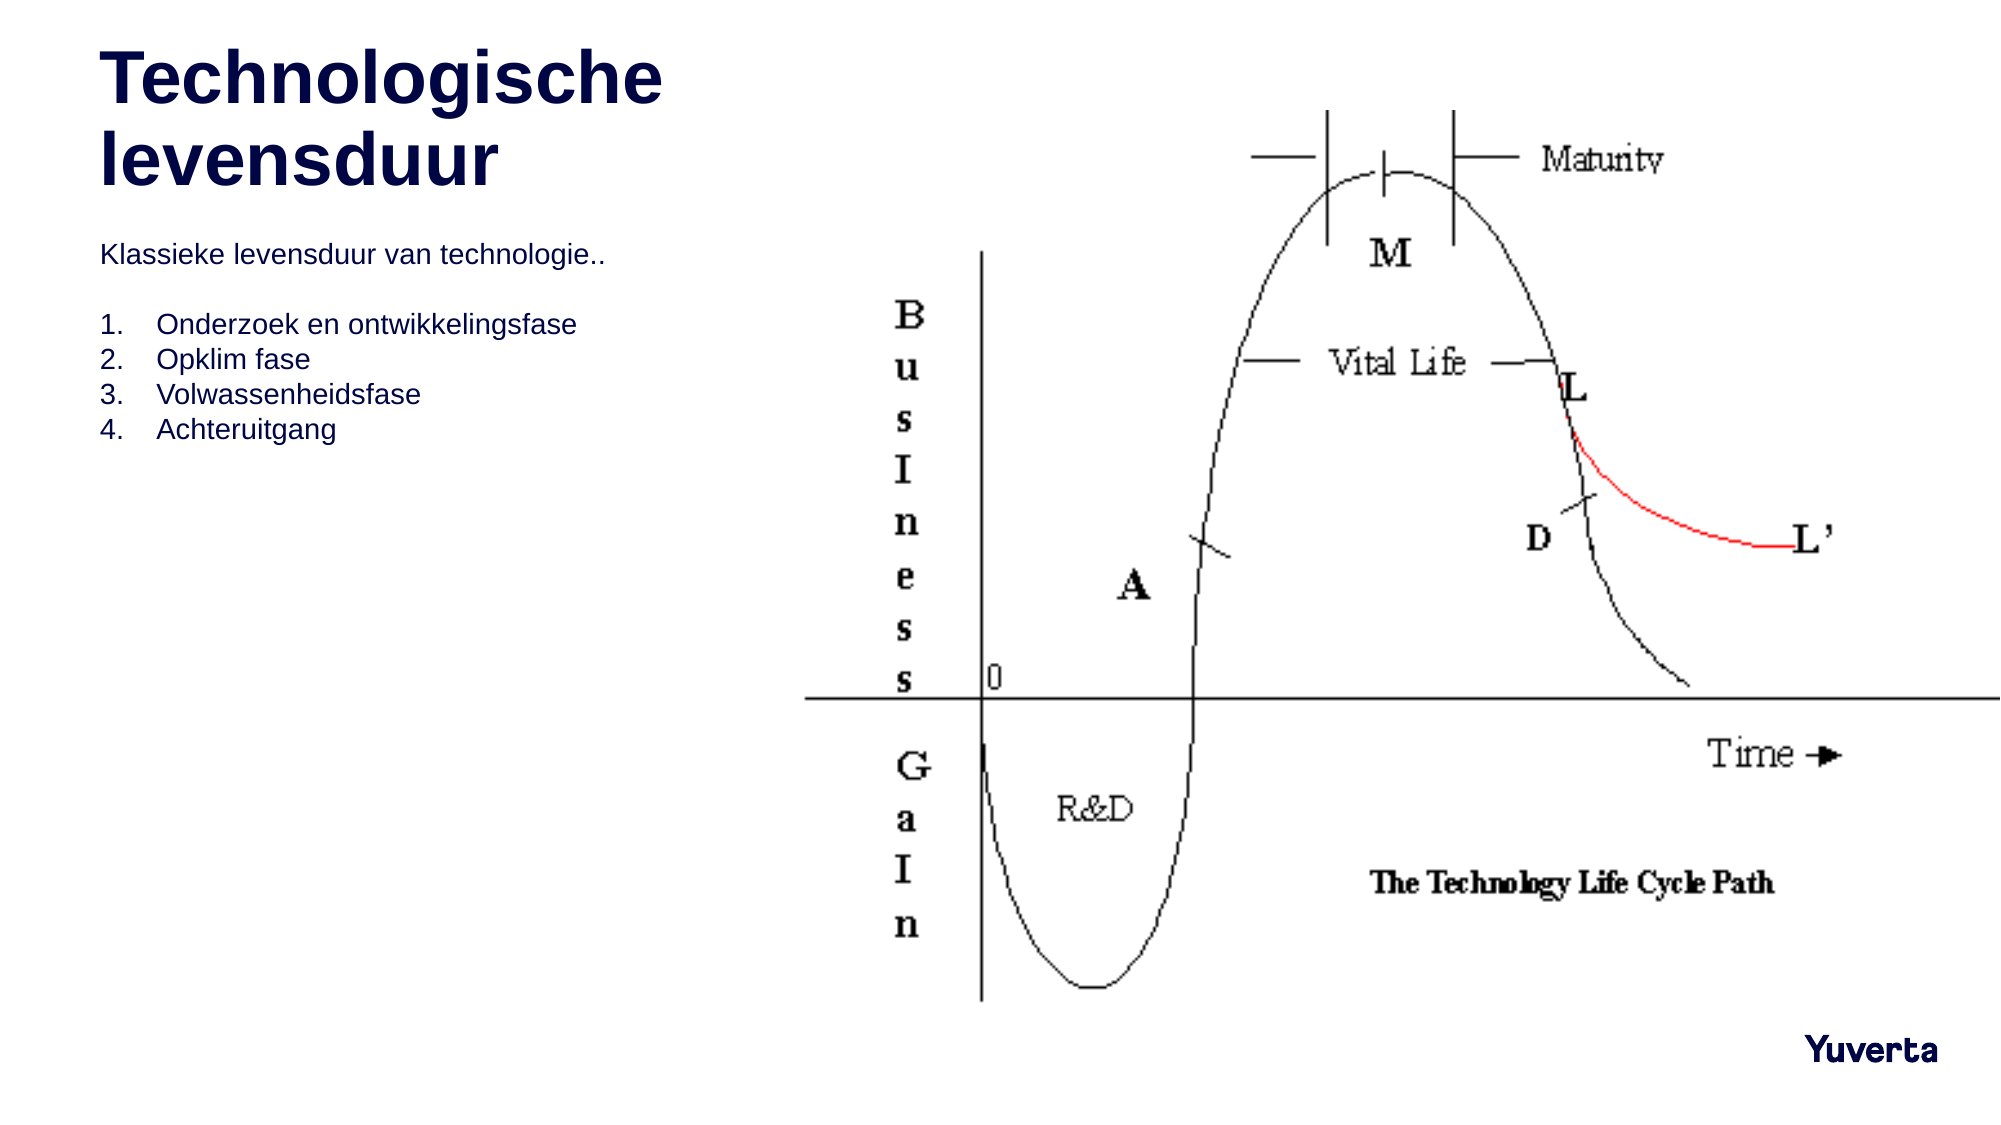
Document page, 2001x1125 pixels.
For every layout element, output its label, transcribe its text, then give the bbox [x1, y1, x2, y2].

list Klassieke levensduur van technologie.. Onderzoek en ontwikkelingsfase Opklim fase Volwassenheidsfase Achteruitgang [99, 235, 758, 1005]
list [798, 110, 2000, 1005]
title Technologische levensduur [99, 44, 758, 202]
